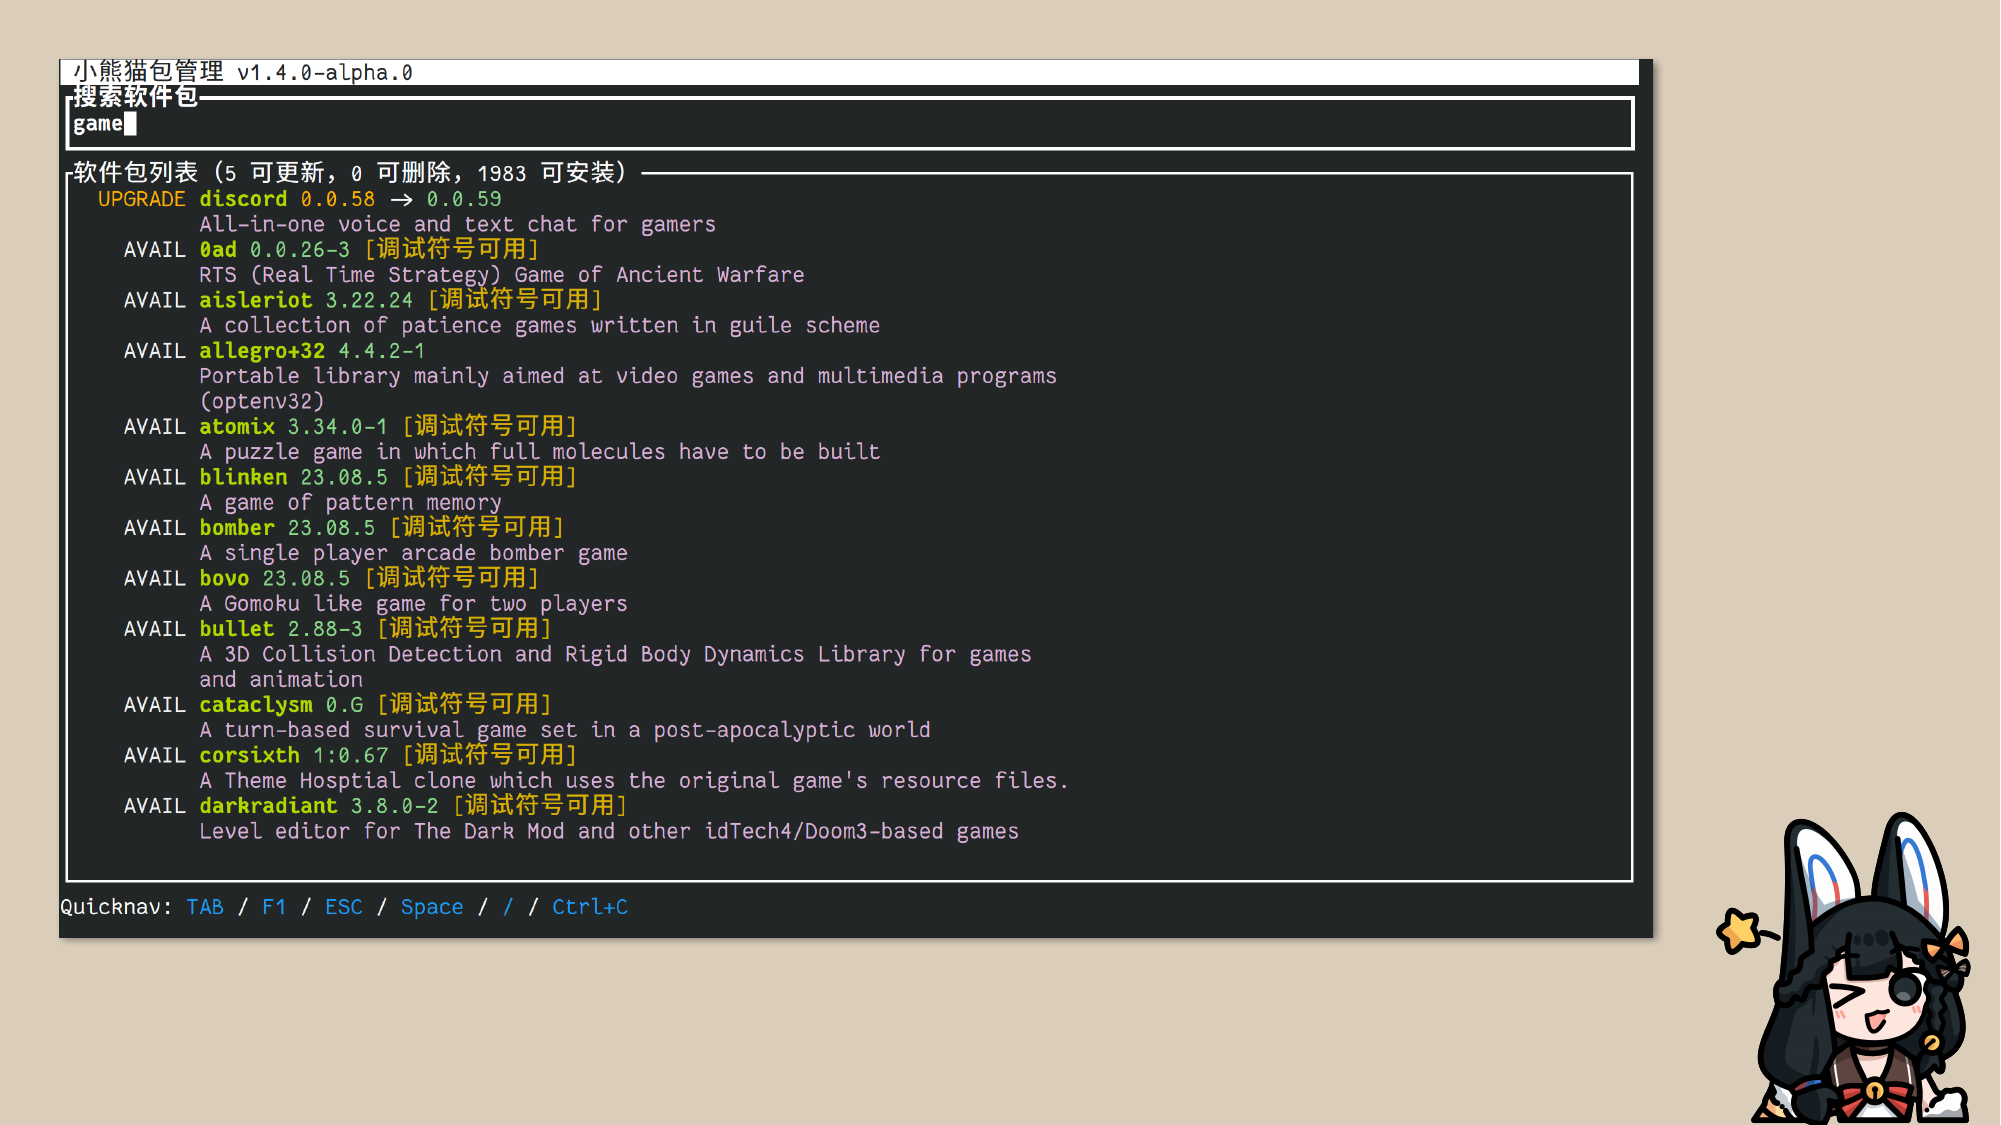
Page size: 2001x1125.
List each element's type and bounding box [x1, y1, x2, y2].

list [59, 58, 1654, 938]
picture [1712, 781, 1981, 1125]
